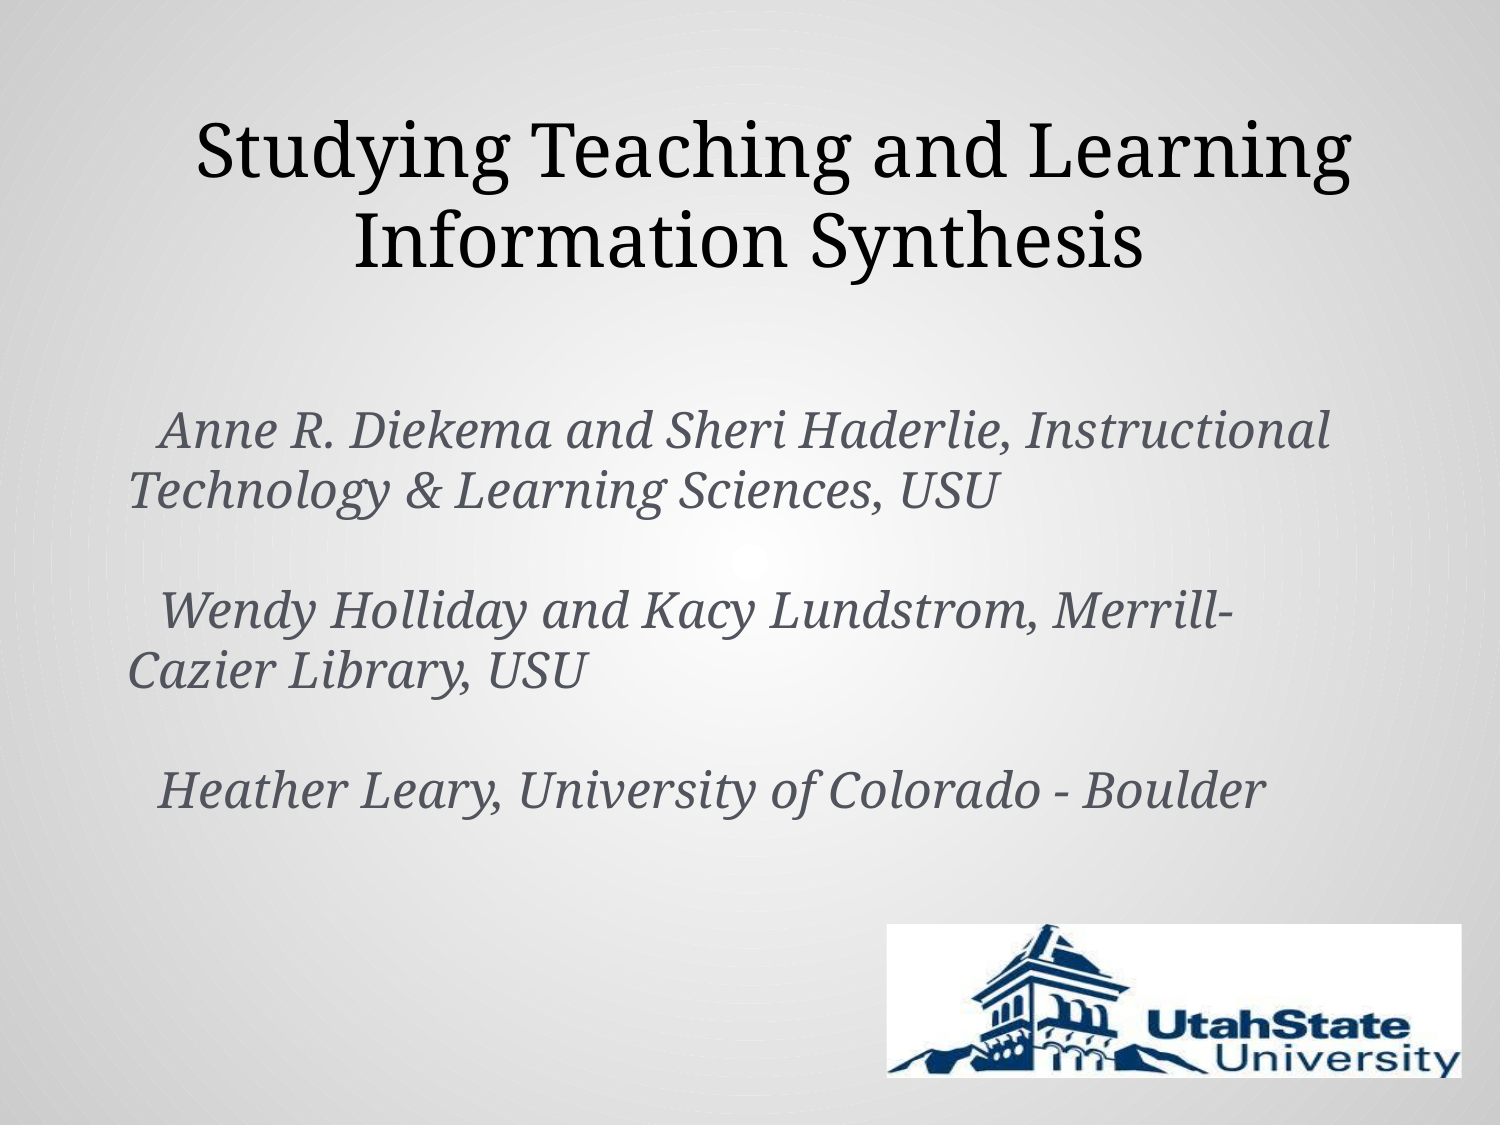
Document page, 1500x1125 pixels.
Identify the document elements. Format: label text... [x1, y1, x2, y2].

subtitle Anne R. Diekema and Sheri Haderlie, Instructional Technology & Learning Sciences, USU Wendy Holliday and Kacy Lundstrom, Merrill-Cazier Library, USU Heather Leary, University of Colorado - Boulder [112, 384, 1388, 822]
title Studying Teaching and Learning Information Synthesis [112, 75, 1388, 297]
text_box [886, 924, 1462, 1078]
